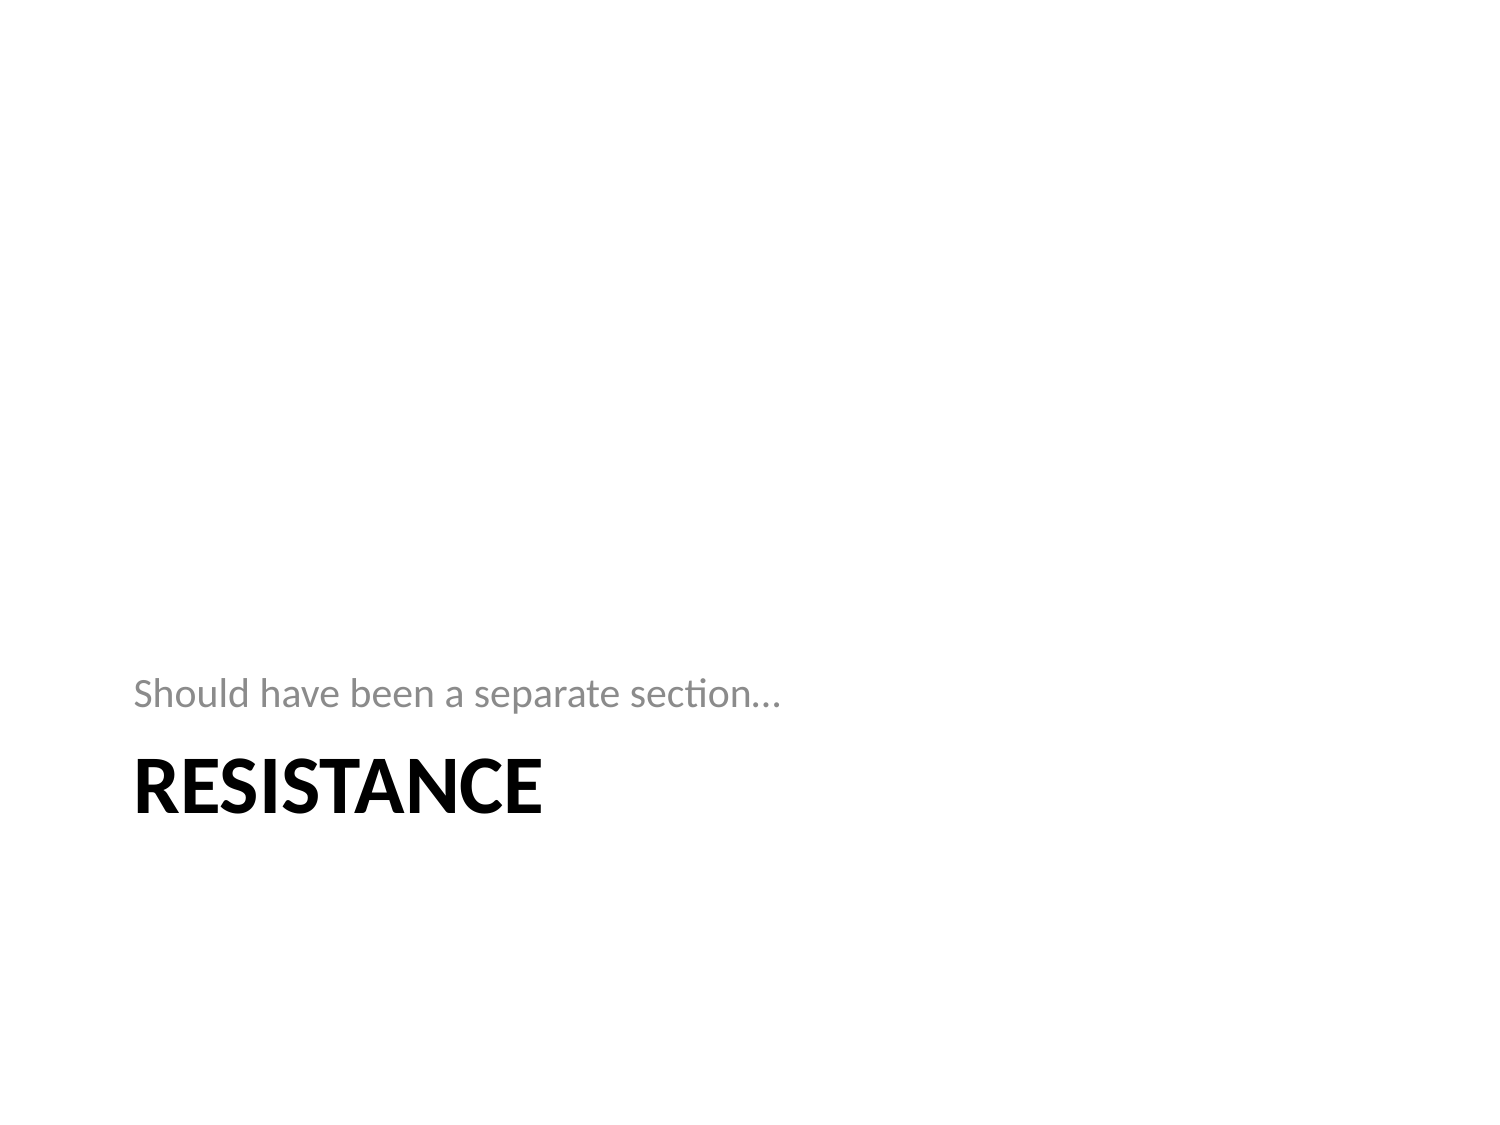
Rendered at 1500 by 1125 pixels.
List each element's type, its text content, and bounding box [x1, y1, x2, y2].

list Should have been a separate section… [118, 476, 1394, 723]
title Resistance [118, 723, 1394, 947]
